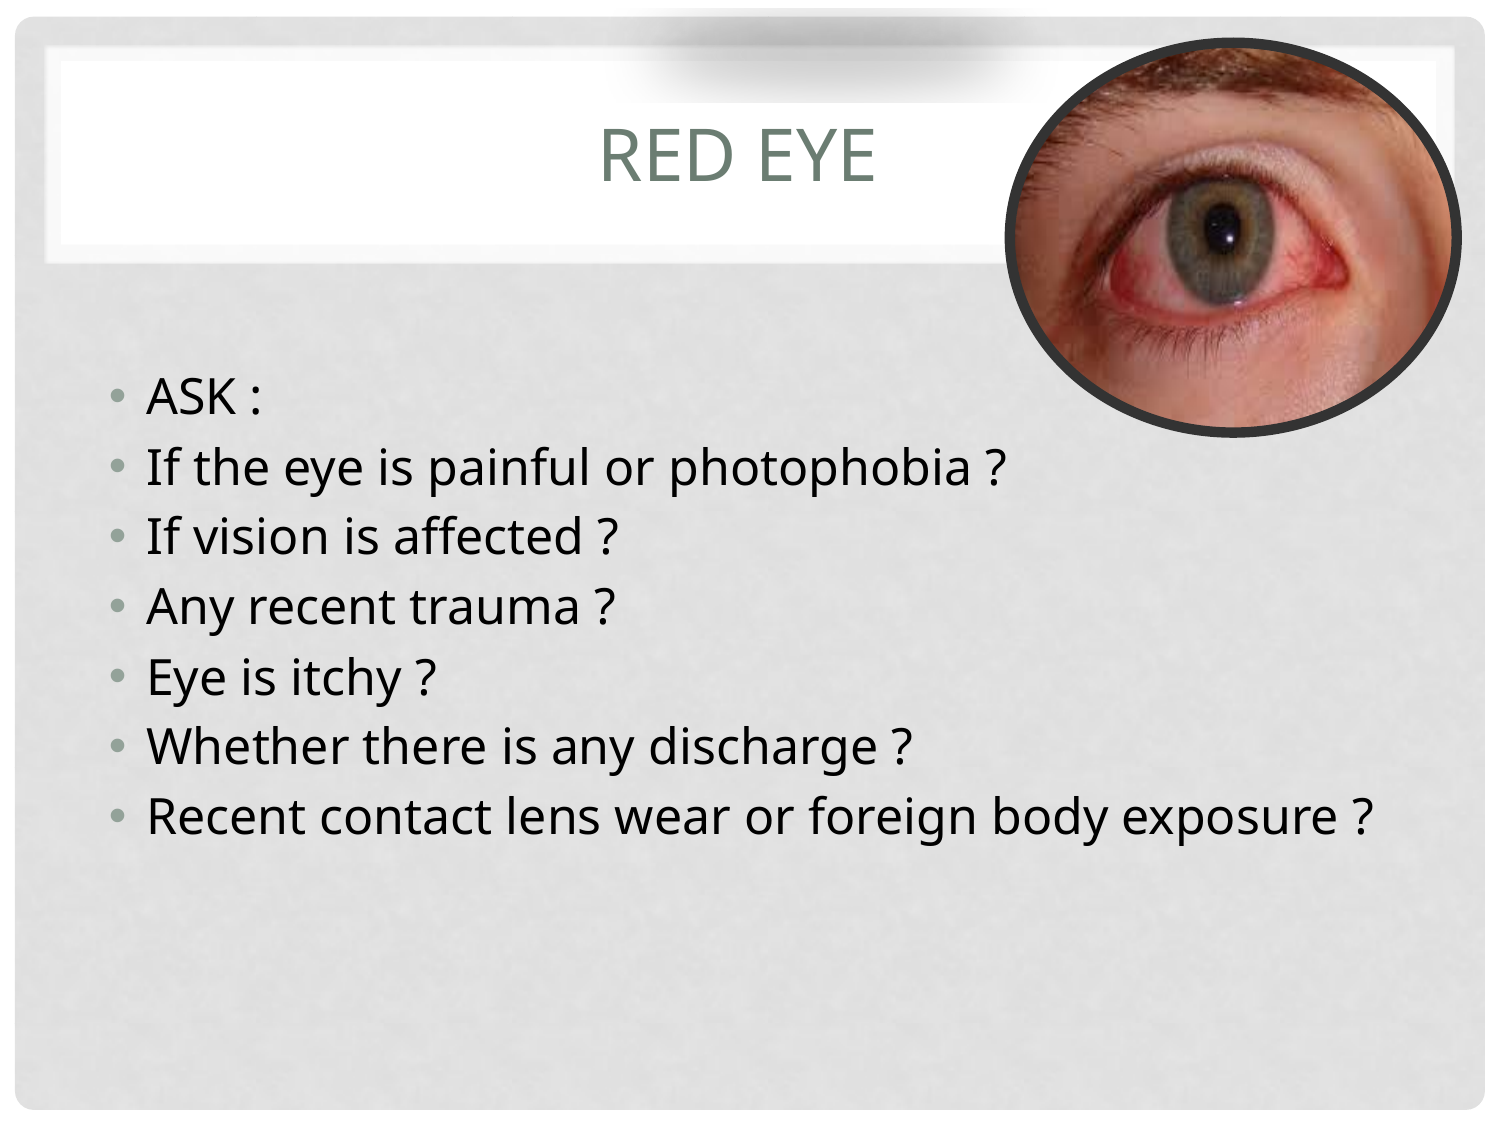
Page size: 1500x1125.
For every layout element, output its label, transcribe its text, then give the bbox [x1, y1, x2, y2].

title RED EYE [69, 66, 1009, 238]
picture [1009, 42, 1457, 433]
list ASK : If the eye is painful or photophobia ? If vision is affected ? Any recent trauma ? Eye is itchy ? Whether there is any discharge ? Recent contact lens wear or foreign body exposure ? [75, 287, 1425, 1005]
